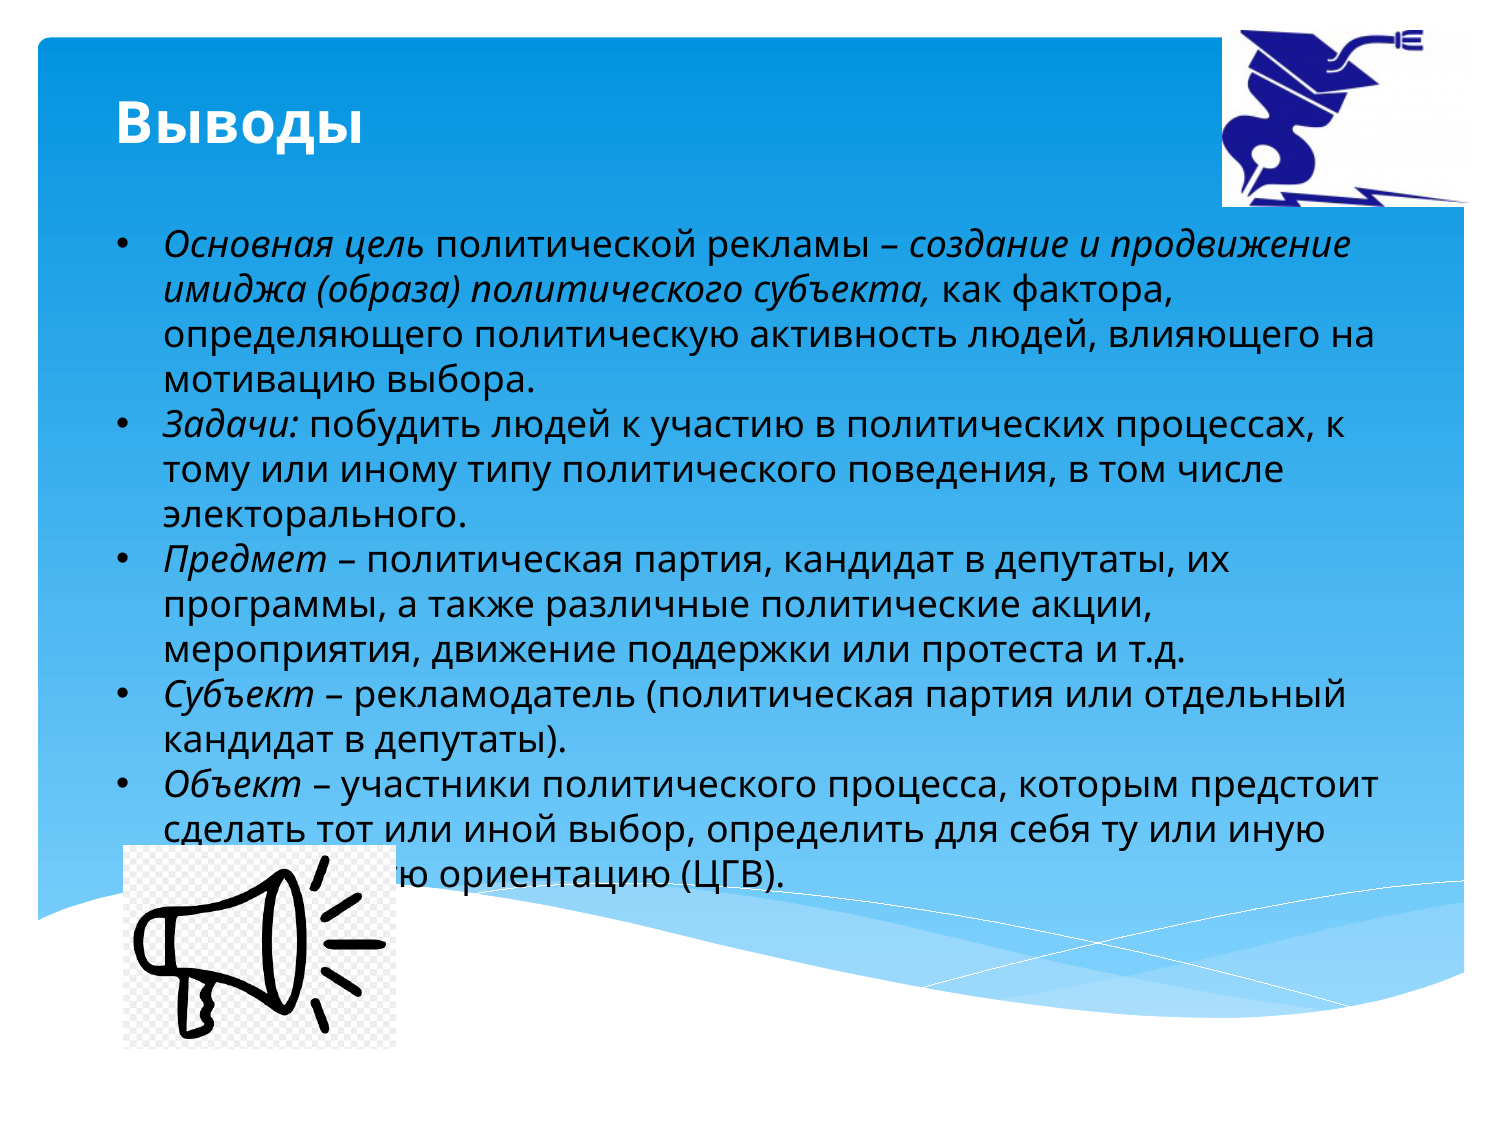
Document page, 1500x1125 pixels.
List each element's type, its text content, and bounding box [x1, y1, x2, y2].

picture [1222, 30, 1471, 208]
text_box Выводы [100, 78, 1152, 163]
picture [123, 845, 396, 1049]
text_box Основная цель политической рекламы – создание и продвижение имиджа (образа) политического субъекта, как фактора, определяющего политическую активность людей, влияющего на мотивацию выбора. Задачи: побудить людей к участию в политических процессах, к тому или иному типу политического поведения, в том числе электорального. Предмет – политическая партия, кандидат в депутаты, их программы, а также различные политические акции, мероприятия, движение поддержки или протеста и т.д. Субъект – рекламодатель (политическая партия или отдельный кандидат в депутаты). Объект – участники политического процесса, которым предстоит сделать тот или иной выбор, определить для себя ту или иную политическую ориентацию (ЦГВ). [101, 212, 1413, 998]
